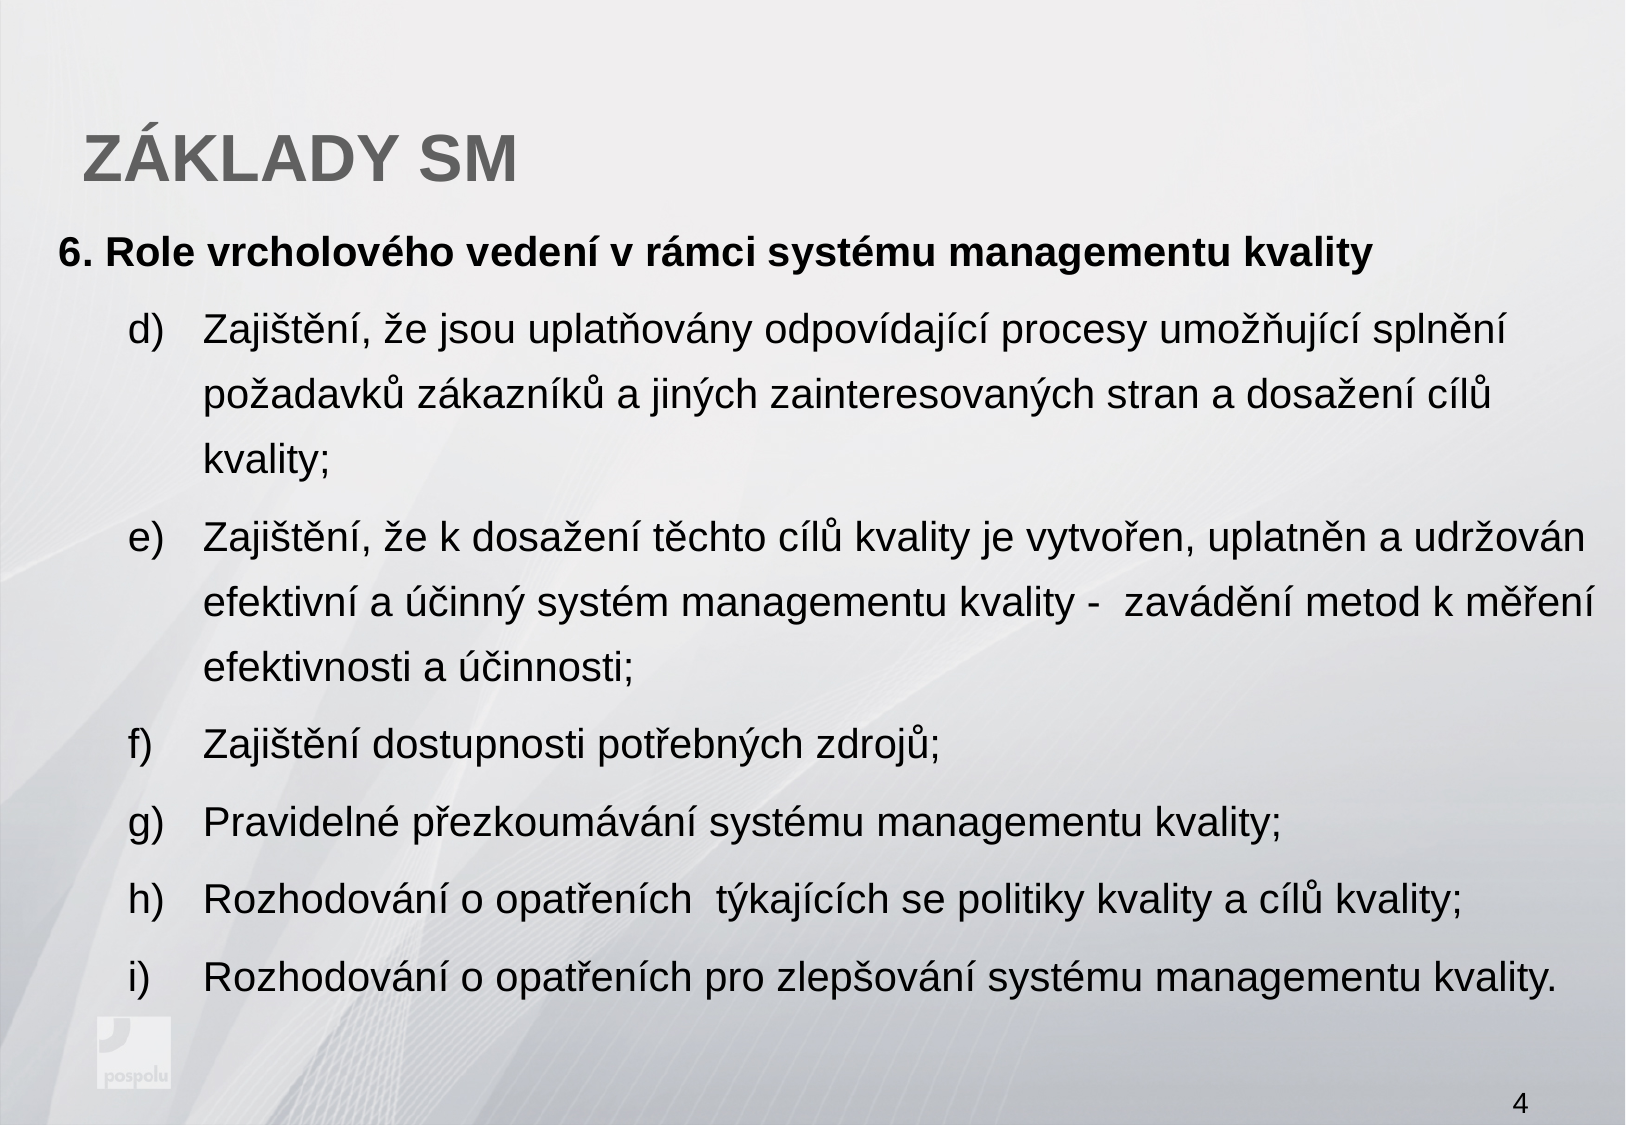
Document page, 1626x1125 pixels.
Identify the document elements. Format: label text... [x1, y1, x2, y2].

title ZÁKLADY SM [68, 107, 1451, 202]
text_box Role vrcholového vedení v rámci systému managementu kvality Zajištění, že jsou uplatňovány odpovídající procesy umožňující splnění požadavků zákazníků a jiných zainteresovaných stran a dosažení cílů kvality; Zajištění, že k dosažení těchto cílů kvality je vytvořen, uplatněn a udržován efektivní a účinný systém managementu kvality - zavádění metod k měření efektivnosti a účinnosti; Zajištění dostupnosti potřebných zdrojů; Pravidelné přezkoumávání systému managementu kvality; Rozhodování o opatřeních týkajících se politiky kvality a cílů kvality; Rozhodování o opatřeních pro zlepšování systému managementu kvality. [44, 202, 1616, 1008]
slide_number 4 [1164, 1076, 1544, 1103]
picture [0, 0, 1626, 1125]
